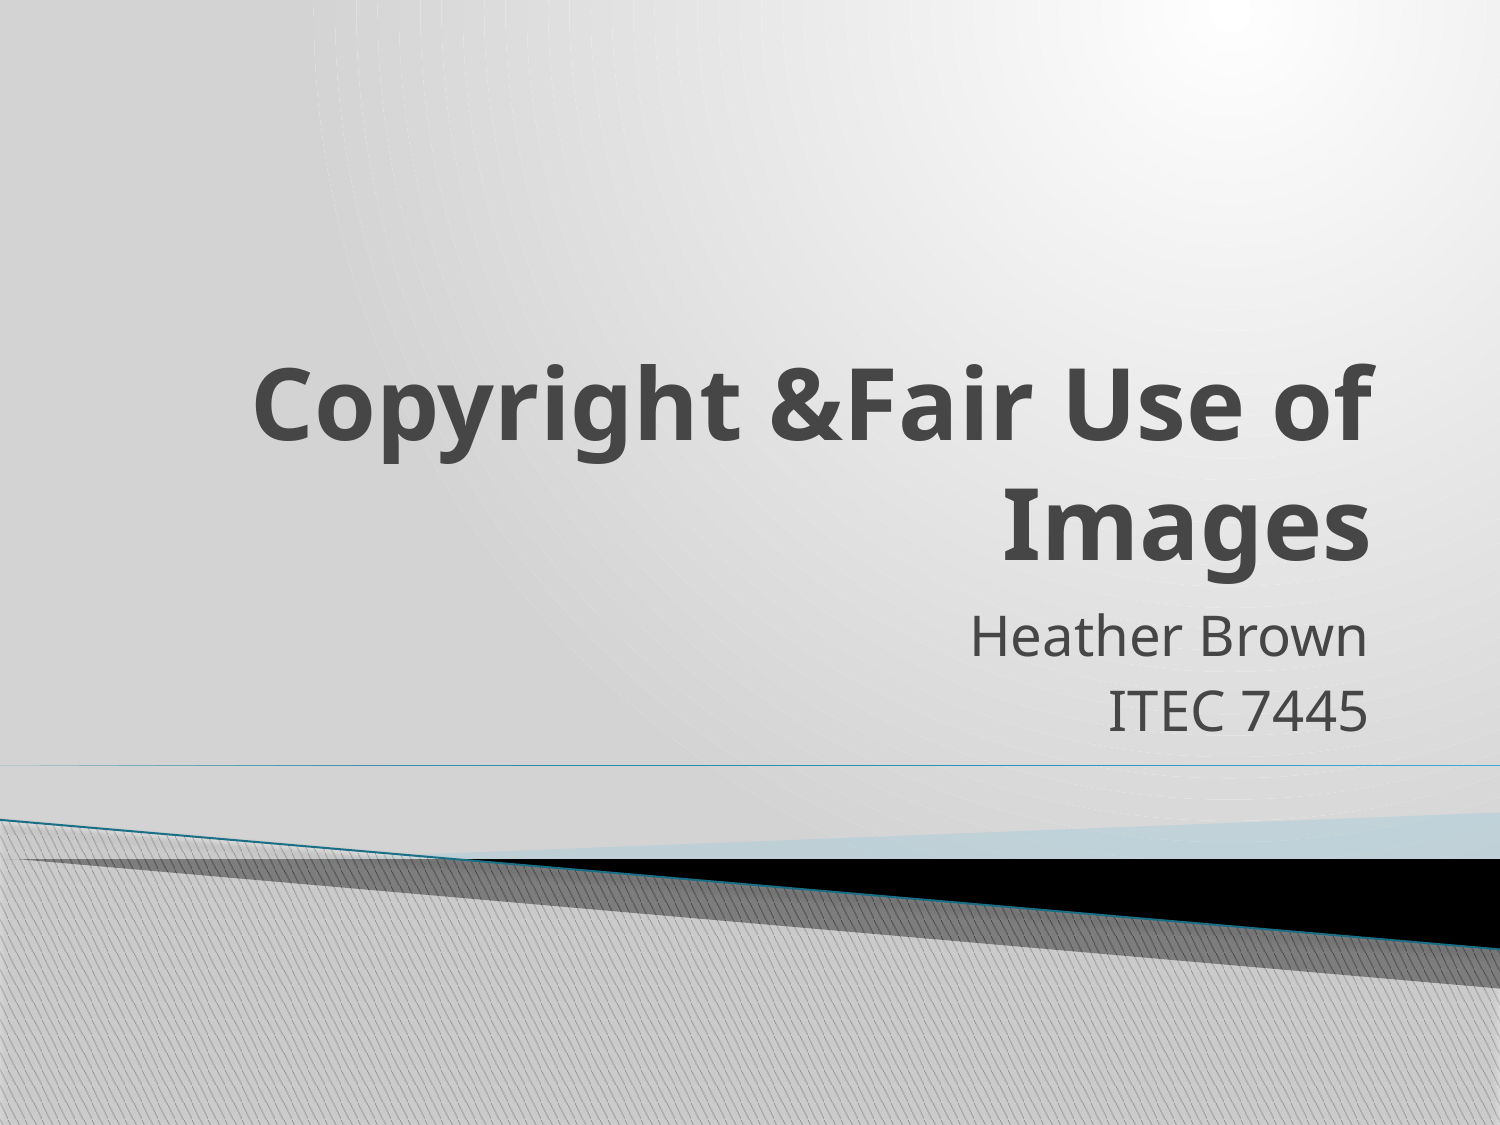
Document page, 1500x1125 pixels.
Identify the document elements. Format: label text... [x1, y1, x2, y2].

title Copyright &Fair Use of Images [112, 287, 1388, 588]
picture [5, 859, 1500, 989]
subtitle Heather Brown ITEC 7445 [112, 592, 1388, 790]
